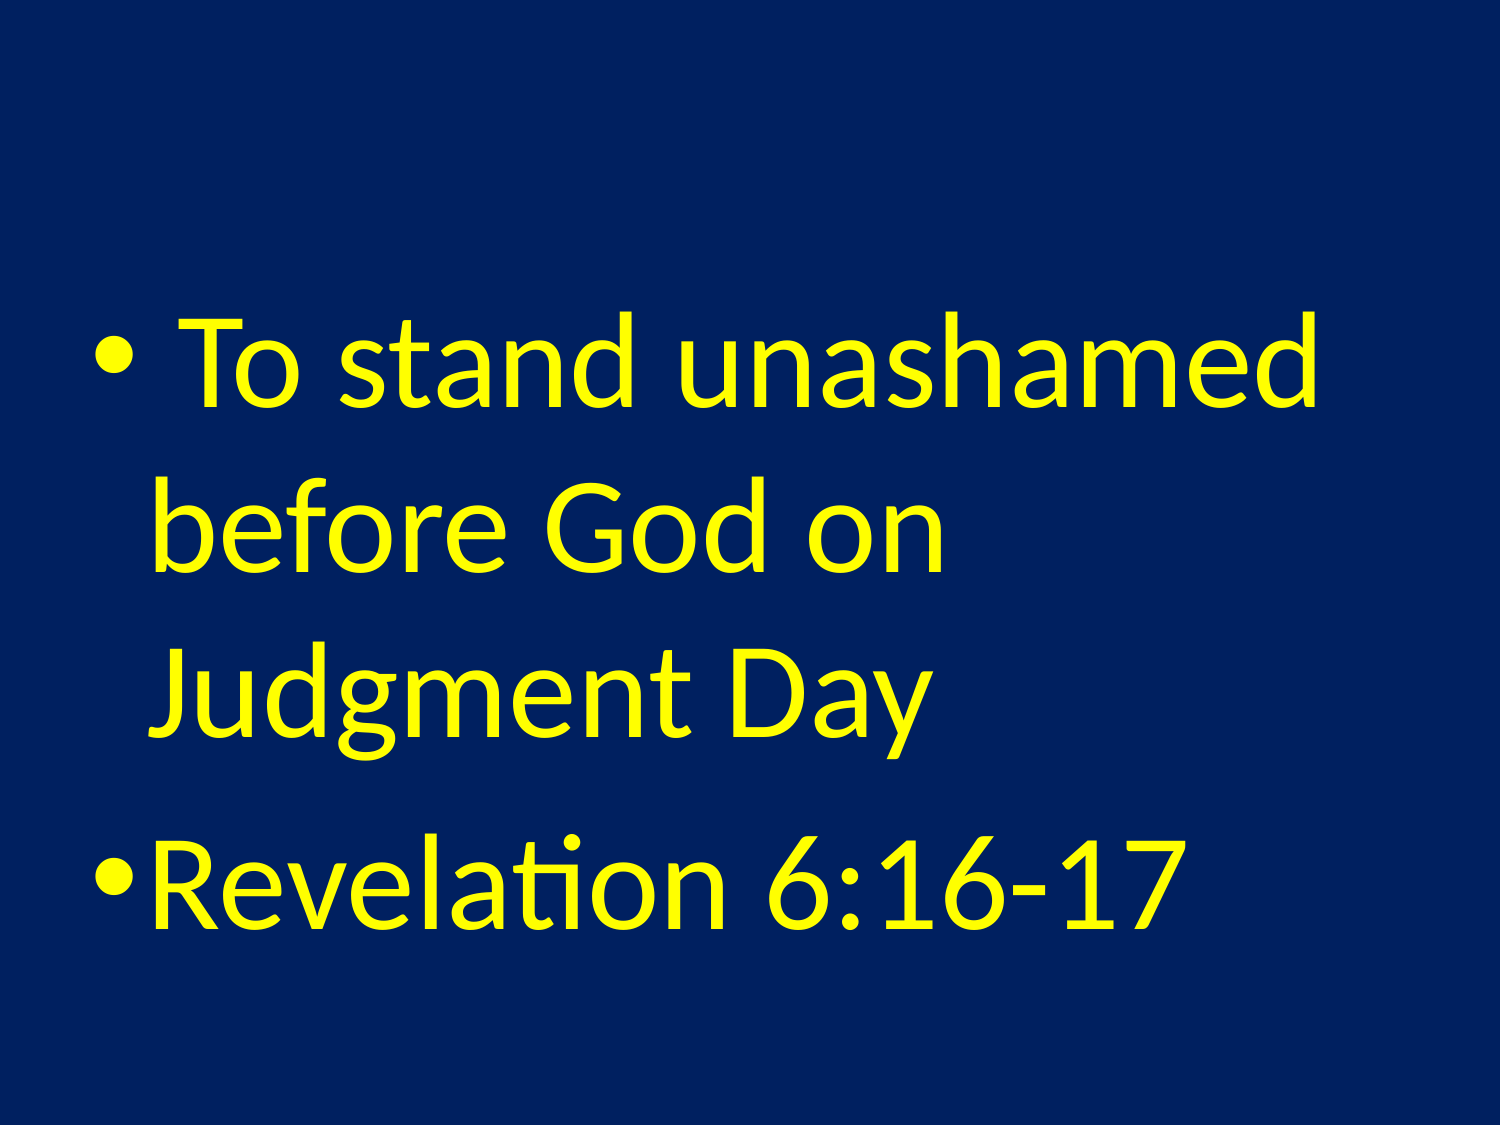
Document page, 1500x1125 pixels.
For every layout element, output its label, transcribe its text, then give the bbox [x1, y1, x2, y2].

list To stand unashamed before God on Judgment Day Revelation 6:16-17 [75, 262, 1425, 1005]
